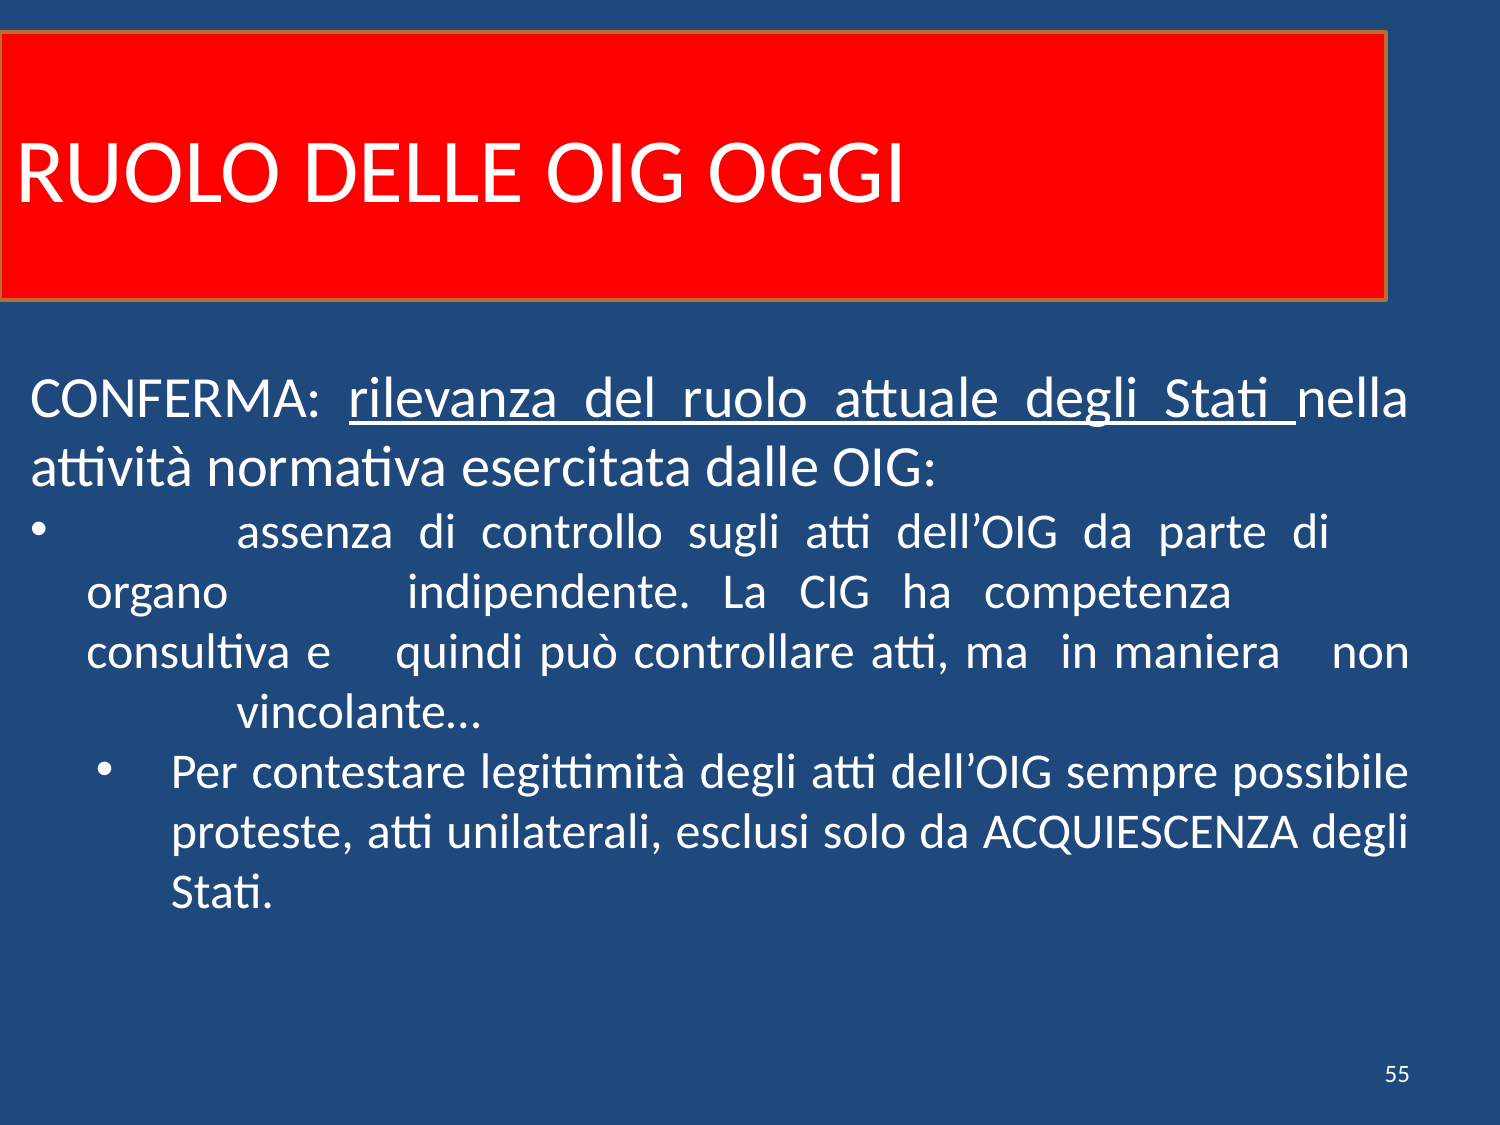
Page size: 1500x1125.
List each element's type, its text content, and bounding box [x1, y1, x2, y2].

list CONFERMA: rilevanza del ruolo attuale degli Stati nella attività normativa esercitata dalle OIG: assenza di controllo sugli atti dell’OIG da parte di organo indipendente. La CIG ha competenza consultiva e quindi può controllare atti, ma in maniera non vincolante… Per contestare legittimità degli atti dell’OIG sempre possibile proteste, atti unilaterali, esclusi solo da ACQUIESCENZA degli Stati. [15, 351, 1425, 1043]
slide_number 55 [1074, 1043, 1425, 1103]
title RUOLO DELLE OIG OGGI [0, 30, 1388, 302]
